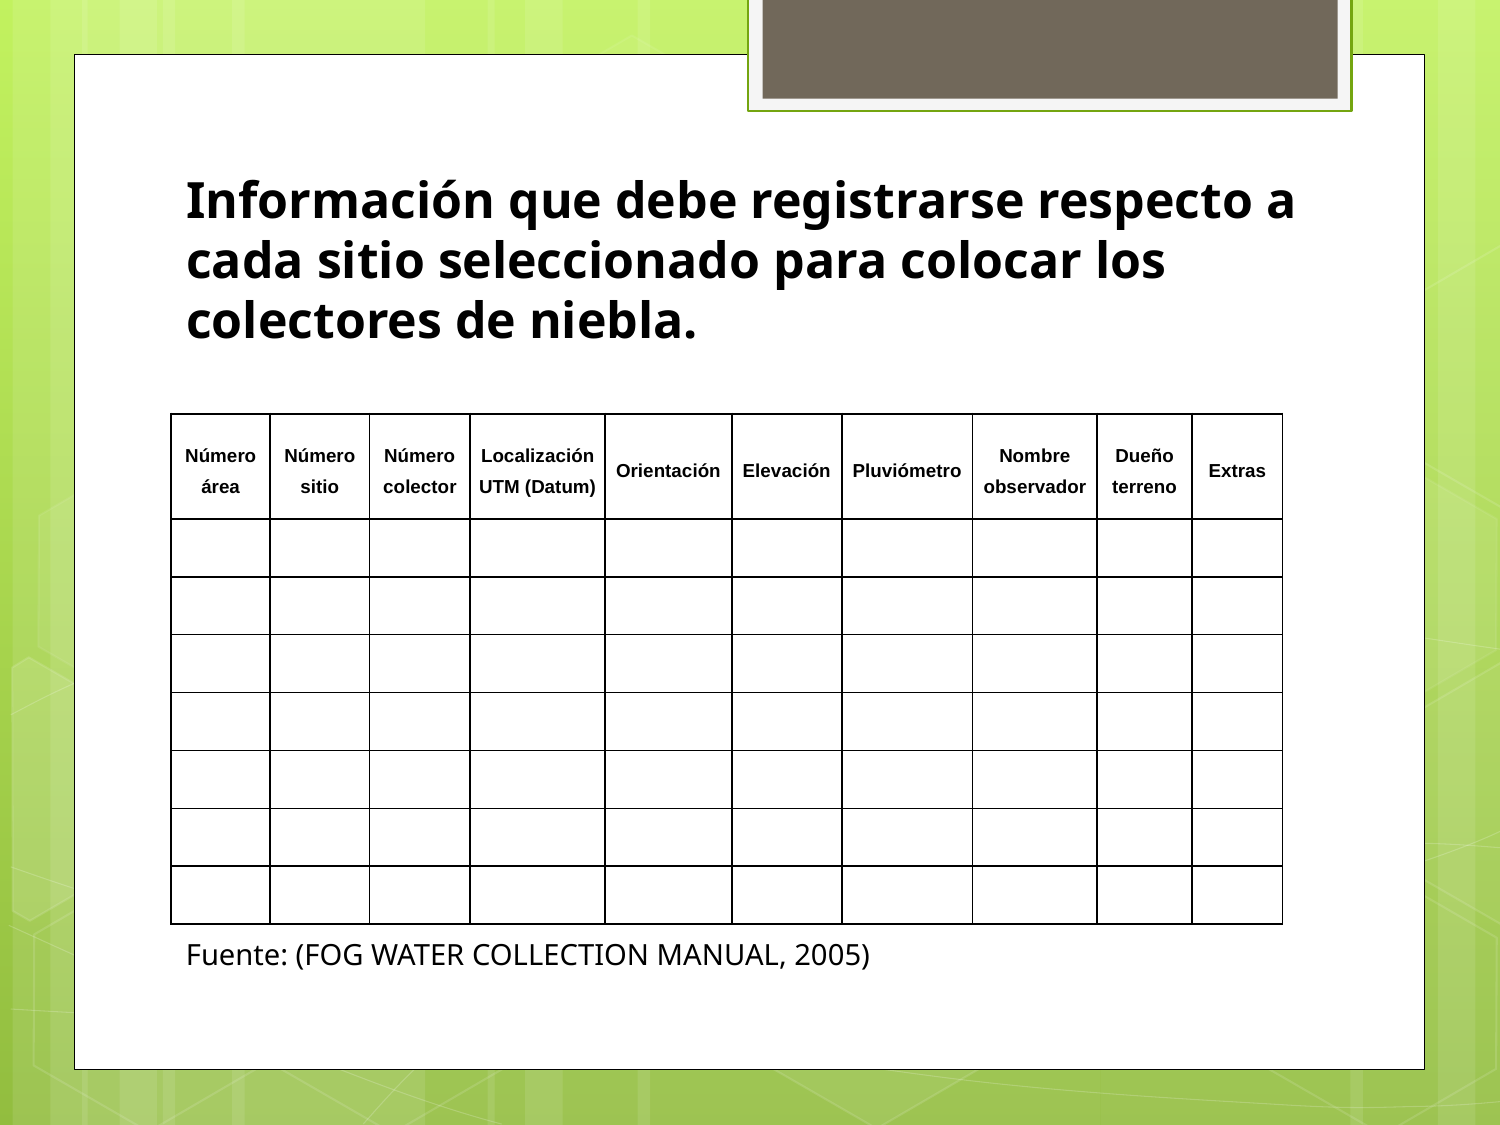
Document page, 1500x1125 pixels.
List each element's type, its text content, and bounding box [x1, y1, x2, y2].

table_cell [843, 693, 972, 750]
table_cell [471, 520, 604, 576]
table_cell [370, 751, 469, 808]
table_cell [973, 809, 1096, 865]
table_cell [606, 867, 731, 923]
table_header Localización UTM (Datum) [471, 415, 604, 518]
table_cell [1098, 751, 1191, 808]
table_cell [733, 809, 841, 865]
table_cell [733, 635, 841, 692]
table_cell [843, 867, 972, 923]
table_cell [370, 809, 469, 865]
table_cell [370, 578, 469, 634]
table_header Número área [172, 415, 269, 518]
table_cell [172, 693, 269, 750]
table_cell [1193, 520, 1282, 576]
table_header Número sitio [271, 415, 369, 518]
table_header Pluviómetro [843, 415, 972, 518]
table_cell [271, 520, 369, 576]
table_cell [271, 693, 369, 750]
table_cell [973, 635, 1096, 692]
table_header Orientación [606, 415, 731, 518]
table_cell [271, 867, 369, 923]
table_cell [843, 751, 972, 808]
table_cell [172, 635, 269, 692]
table_cell [606, 578, 731, 634]
table_cell [973, 751, 1096, 808]
table_cell [1193, 578, 1282, 634]
table_cell [843, 635, 972, 692]
table_cell [1098, 520, 1191, 576]
table_header Extras [1193, 415, 1282, 518]
table_cell [606, 809, 731, 865]
table_cell [733, 578, 841, 634]
table_cell [471, 578, 604, 634]
table_cell [843, 809, 972, 865]
table_cell [370, 635, 469, 692]
table_cell [471, 809, 604, 865]
table_cell [172, 867, 269, 923]
table_cell [973, 693, 1096, 750]
table_cell [973, 578, 1096, 634]
table_cell [1098, 578, 1191, 634]
table_cell [733, 867, 841, 923]
table_cell [172, 520, 269, 576]
table_cell [370, 693, 469, 750]
table_cell [370, 867, 469, 923]
table_cell [1193, 867, 1282, 923]
table_cell [370, 520, 469, 576]
table_cell [471, 693, 604, 750]
table_cell [1193, 809, 1282, 865]
table_cell [606, 751, 731, 808]
table_cell [843, 520, 972, 576]
table_cell [606, 520, 731, 576]
table_cell [973, 520, 1096, 576]
table_cell [1098, 693, 1191, 750]
table_cell [1193, 751, 1282, 808]
table_cell [172, 578, 269, 634]
table_header Nombre observador [973, 415, 1096, 518]
table_cell [271, 809, 369, 865]
table_cell [733, 520, 841, 576]
table_cell [733, 693, 841, 750]
title Información que debe registrarse respecto a cada sitio seleccionado para colocar los colectores de niebla. [171, 168, 1324, 357]
table_cell [1098, 867, 1191, 923]
table_cell [973, 867, 1096, 923]
table_cell [471, 751, 604, 808]
table_cell [733, 751, 841, 808]
table_cell [1193, 693, 1282, 750]
table_header Elevación [733, 415, 841, 518]
text_box Fuente: (FOG WATER COLLECTION MANUAL, 2005) [171, 928, 922, 979]
table_cell [172, 751, 269, 808]
table_cell [606, 693, 731, 750]
table_cell [1098, 635, 1191, 692]
table_cell [471, 867, 604, 923]
table_header Número colector [370, 415, 469, 518]
table_cell [1098, 809, 1191, 865]
table_cell [271, 751, 369, 808]
table_cell [271, 635, 369, 692]
table_cell [172, 809, 269, 865]
table_cell [1193, 635, 1282, 692]
table_cell [471, 635, 604, 692]
table_cell [606, 635, 731, 692]
table_cell [271, 578, 369, 634]
table_header Dueño terreno [1098, 415, 1191, 518]
table_cell [843, 578, 972, 634]
